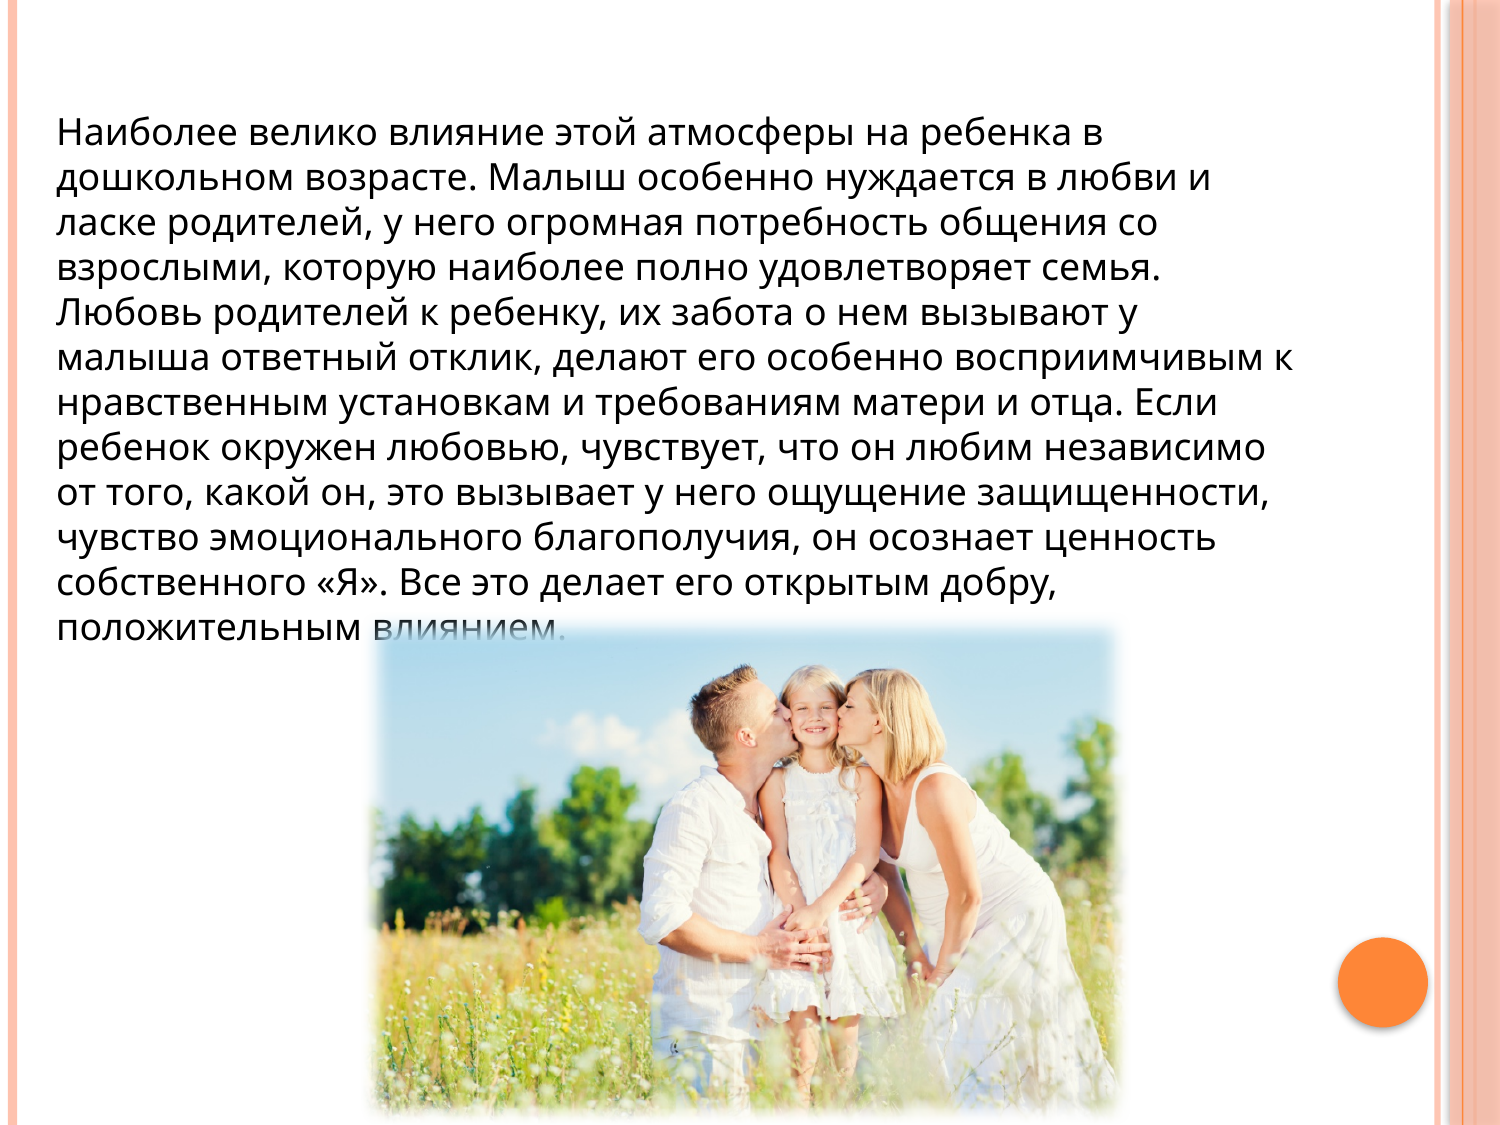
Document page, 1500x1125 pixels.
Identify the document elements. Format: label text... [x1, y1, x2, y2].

text_box Наиболее велико влияние этой атмосферы на ребенка в дошкольном возрасте. Малыш особенно нуждается в любви и ласке родителей, у него огромная потребность общения со взрослыми, которую наиболее полно удовлетворяет семья. Любовь родителей к ребенку, их забота о нем вызывают у малыша ответный отклик, делают его особенно восприимчивым к нравственным установкам и требованиям матери и отца. Если ребенок окружен любовью, чувствует, что он любим независимо от того, какой он, это вызывает у него ощущение защищенности, чувство эмоционального благополучия, он осознает ценность собственного «Я». Все это делает его открытым добру, положительным влиянием. [41, 100, 1317, 656]
picture [359, 611, 1132, 1125]
